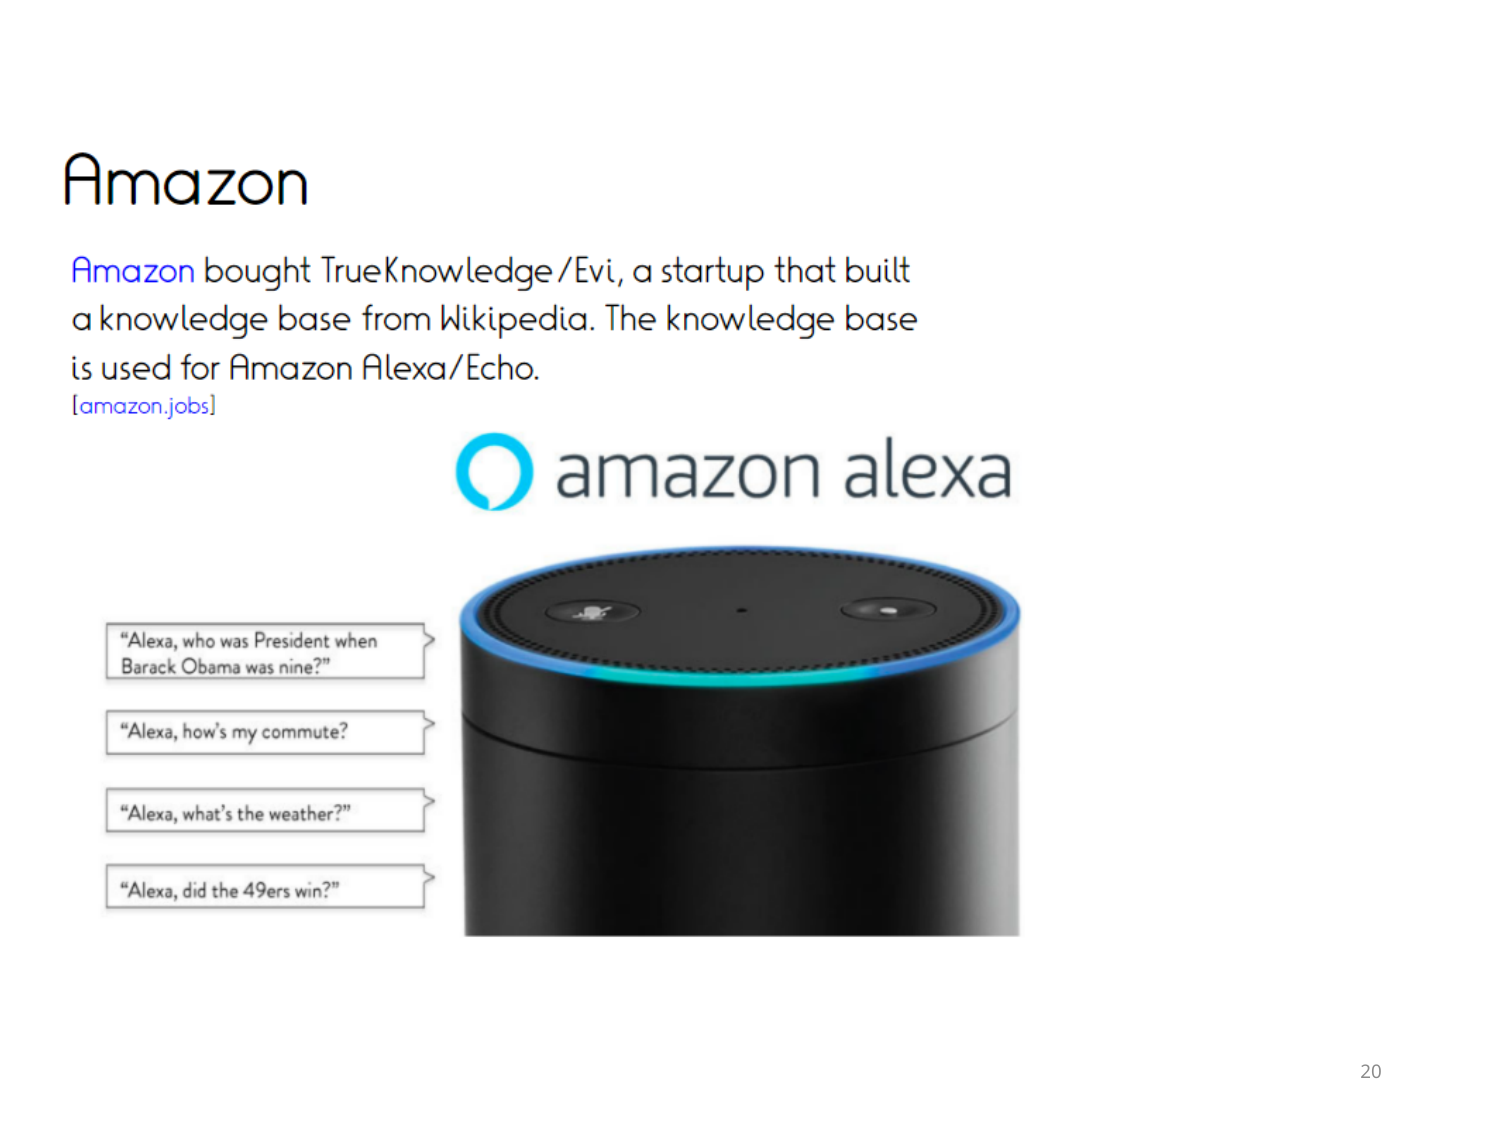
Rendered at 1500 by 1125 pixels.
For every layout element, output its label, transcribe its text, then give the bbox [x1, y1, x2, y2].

picture [43, 140, 1025, 985]
slide_number 20 [1059, 1042, 1397, 1103]
